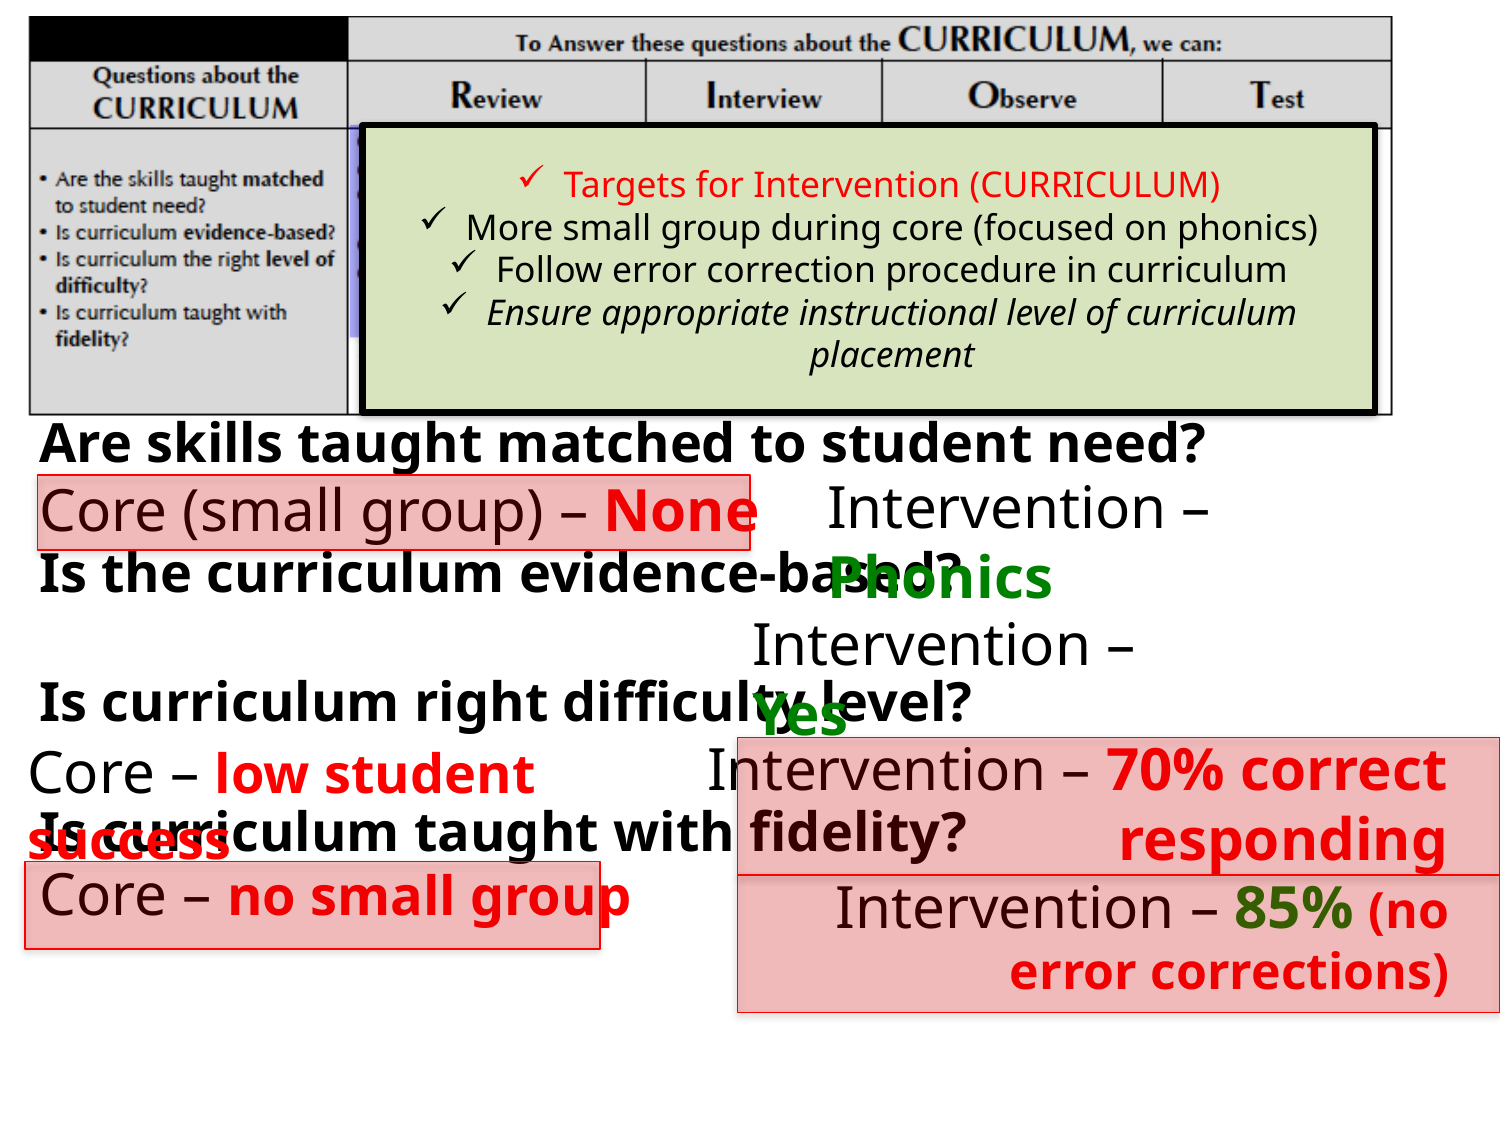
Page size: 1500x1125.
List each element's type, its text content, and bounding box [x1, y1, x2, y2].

text_box Are skills taught matched to student need? Is the curriculum evidence-based? Is curriculum right difficulty level? Is curriculum taught with fidelity? [24, 400, 1463, 727]
text_box [37, 474, 751, 551]
text_box [737, 737, 1500, 874]
text_box Core (small group) – None [24, 465, 800, 550]
text_box Intervention – Yes [737, 599, 1263, 724]
text_box [737, 874, 1500, 1013]
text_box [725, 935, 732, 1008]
text_box Intervention – 70% correct responding [675, 724, 1463, 849]
text_box Core – no small group [24, 849, 738, 935]
picture [24, 16, 1401, 417]
text_box Intervention – Phonics [812, 462, 1438, 618]
text_box Core – low student success [12, 727, 675, 878]
text_box [24, 861, 601, 950]
